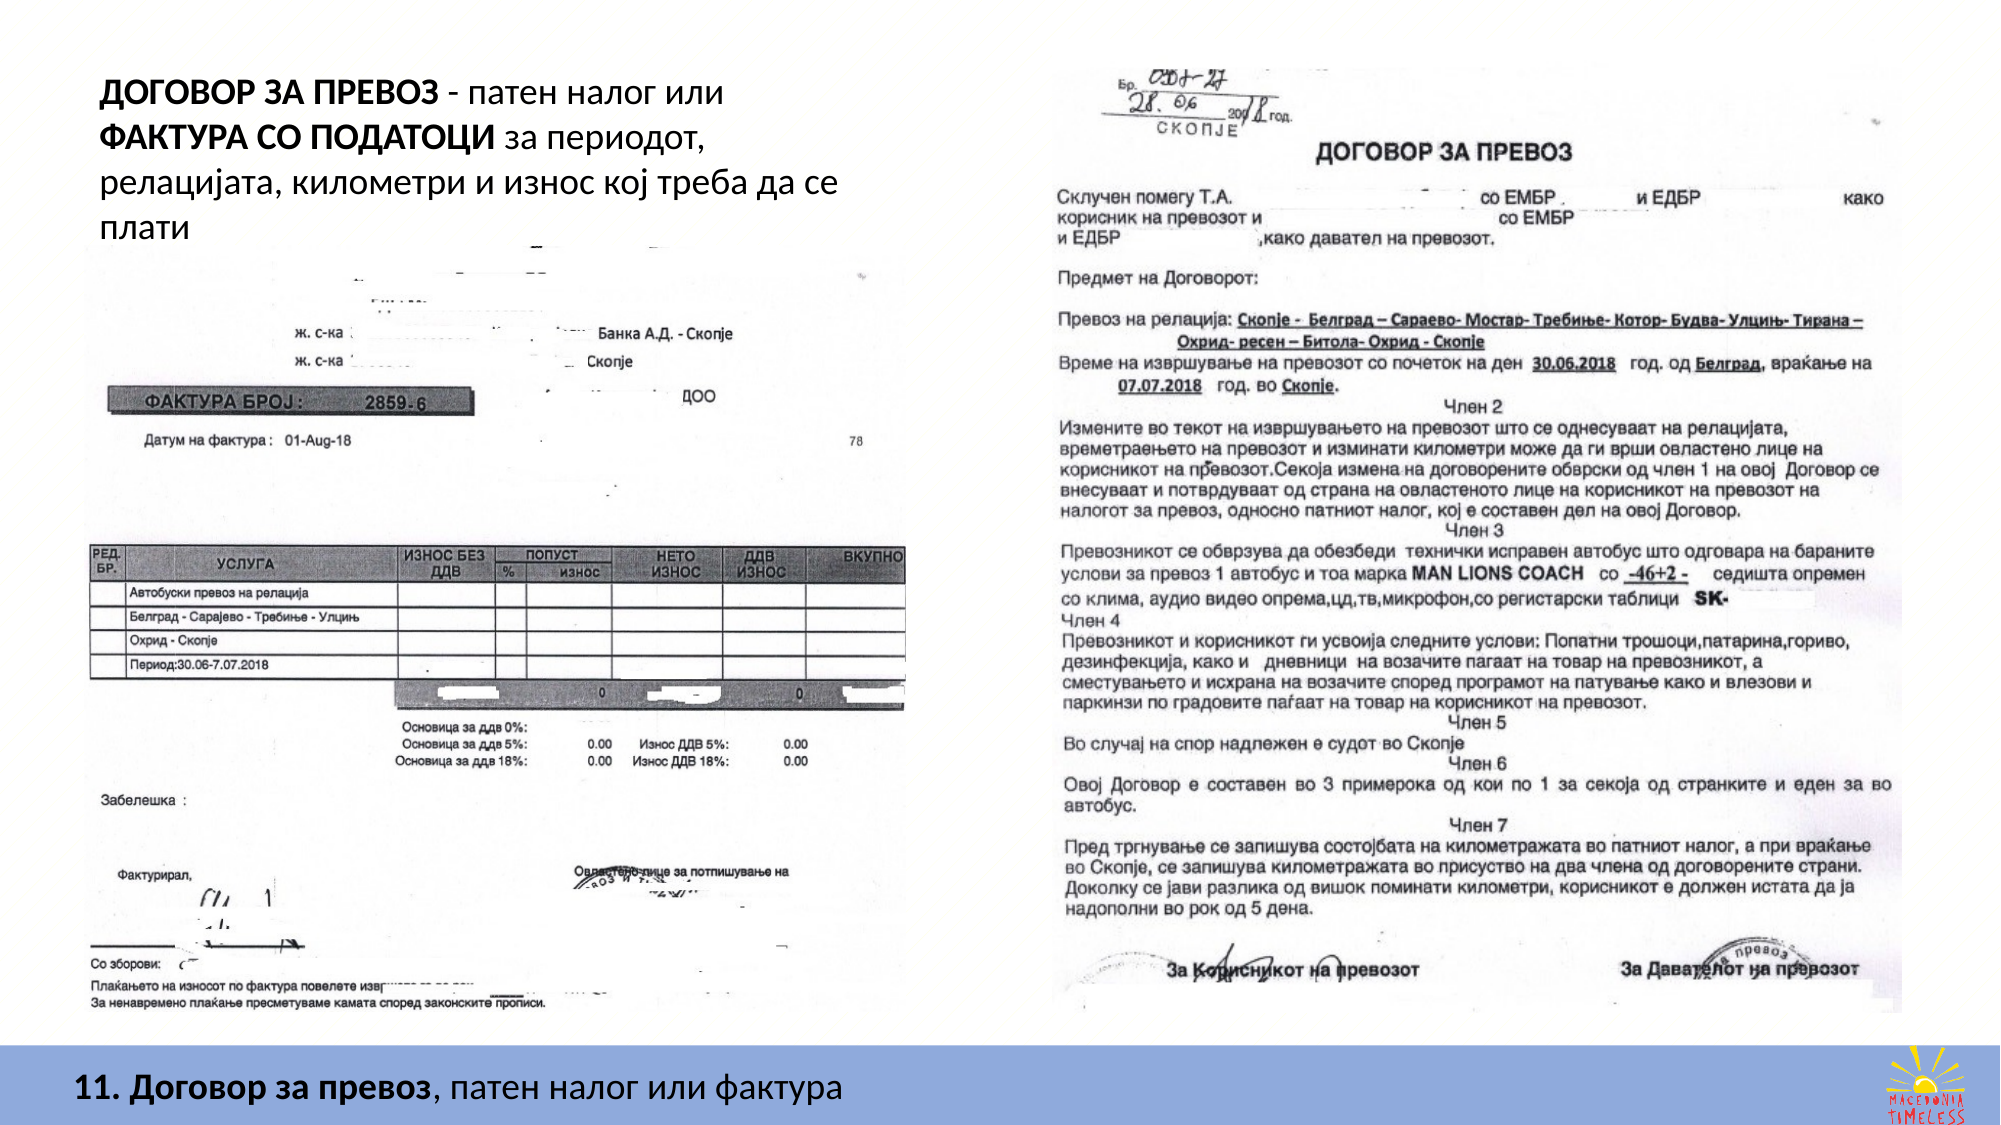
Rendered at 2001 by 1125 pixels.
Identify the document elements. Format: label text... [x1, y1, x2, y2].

picture [1886, 1045, 1965, 1125]
picture [1052, 39, 1902, 1013]
text_box ДОГОВОР ЗА ПРЕВОЗ - патен налог или ФАКТУРА СО ПОДАТОЦИ за периодот, релацијата, километри и износ кој треба да се плати [84, 59, 904, 245]
picture [84, 245, 906, 1012]
text_box [0, 1044, 2000, 1125]
text_box 11. Договор за превоз, патен налог или фактура [58, 1054, 859, 1115]
